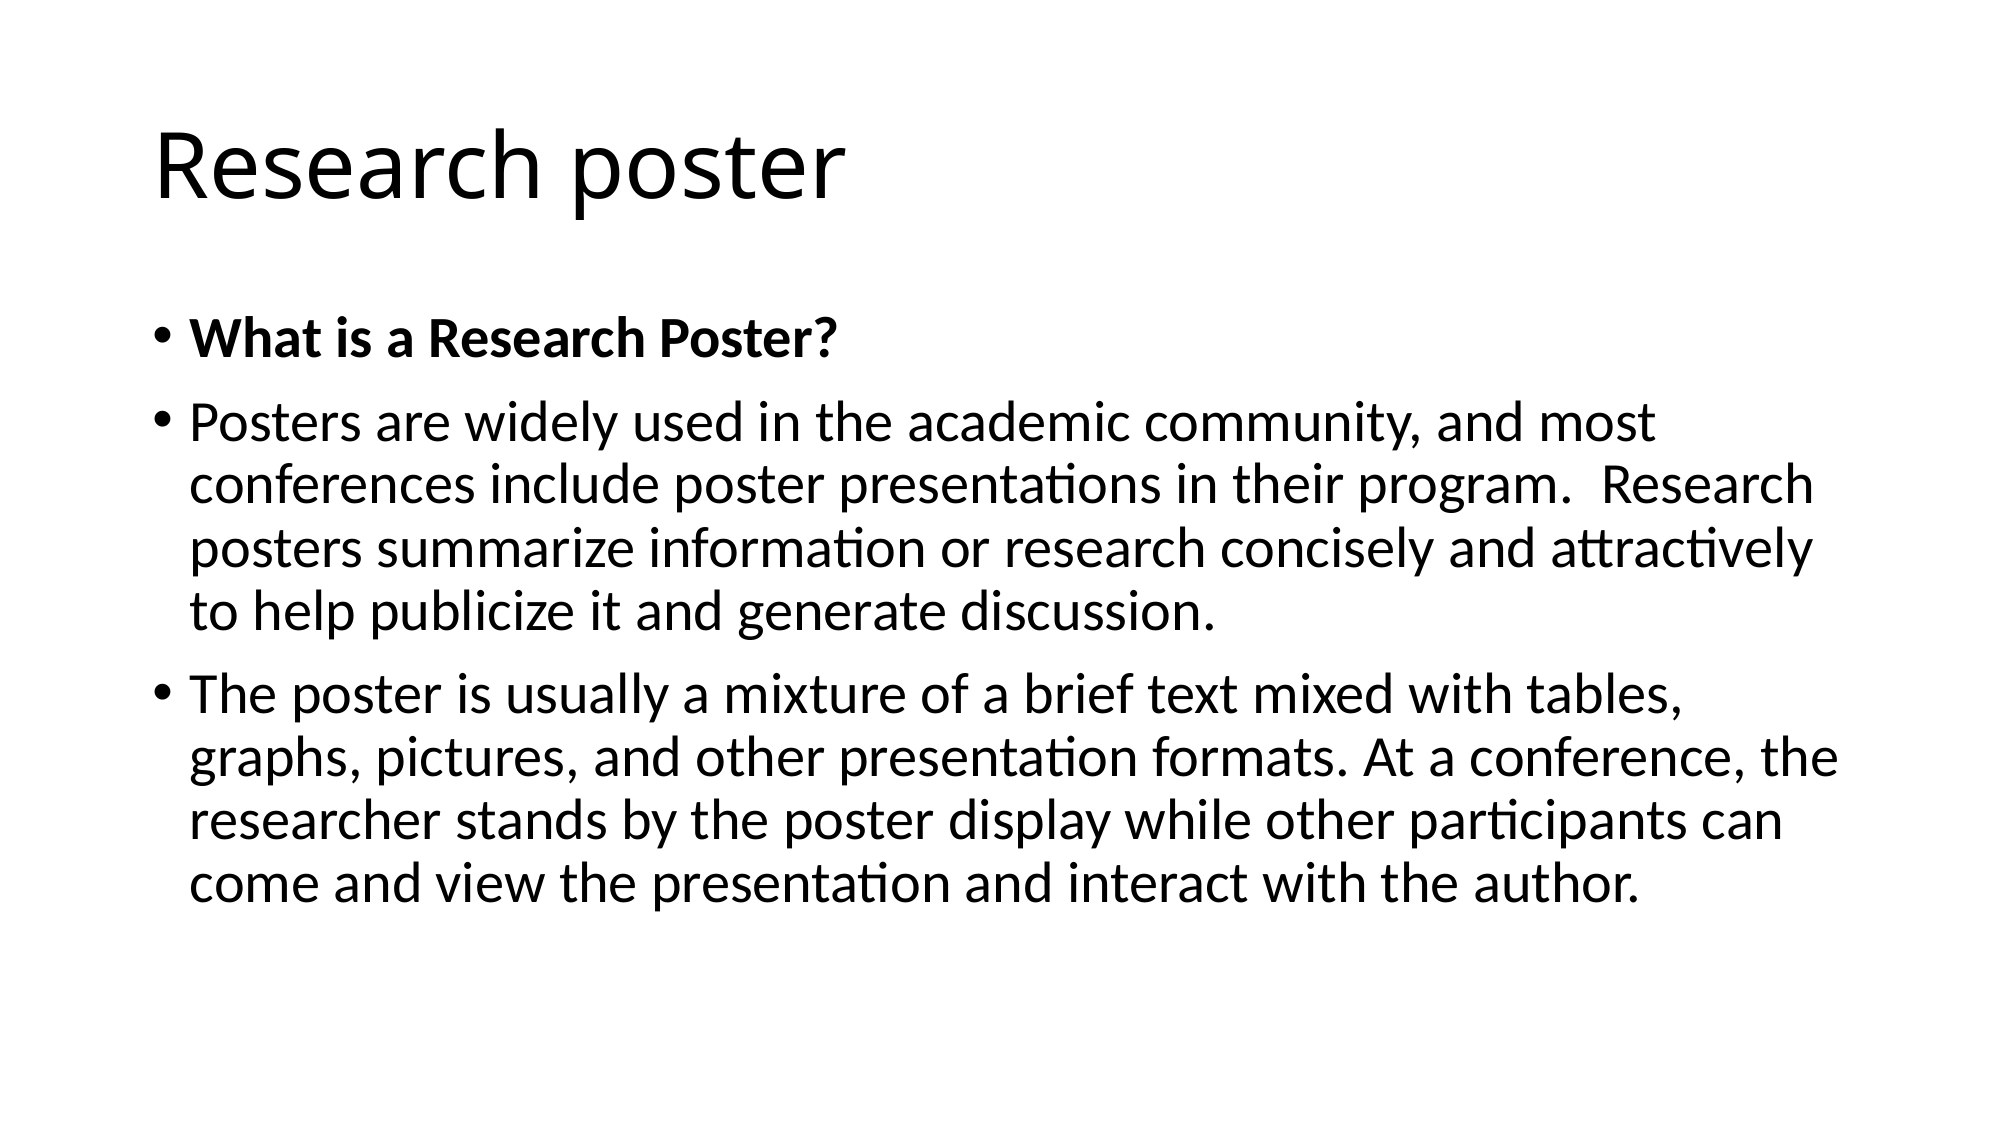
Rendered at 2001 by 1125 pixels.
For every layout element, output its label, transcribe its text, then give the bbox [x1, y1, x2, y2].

list What is a Research Poster? Posters are widely used in the academic community, and most conferences include poster presentations in their program. Research posters summarize information or research concisely and attractively to help publicize it and generate discussion. The poster is usually a mixture of a brief text mixed with tables, graphs, pictures, and other presentation formats. At a conference, the researcher stands by the poster display while other participants can come and view the presentation and interact with the author. [137, 299, 1863, 1014]
title Research poster [137, 59, 1863, 278]
